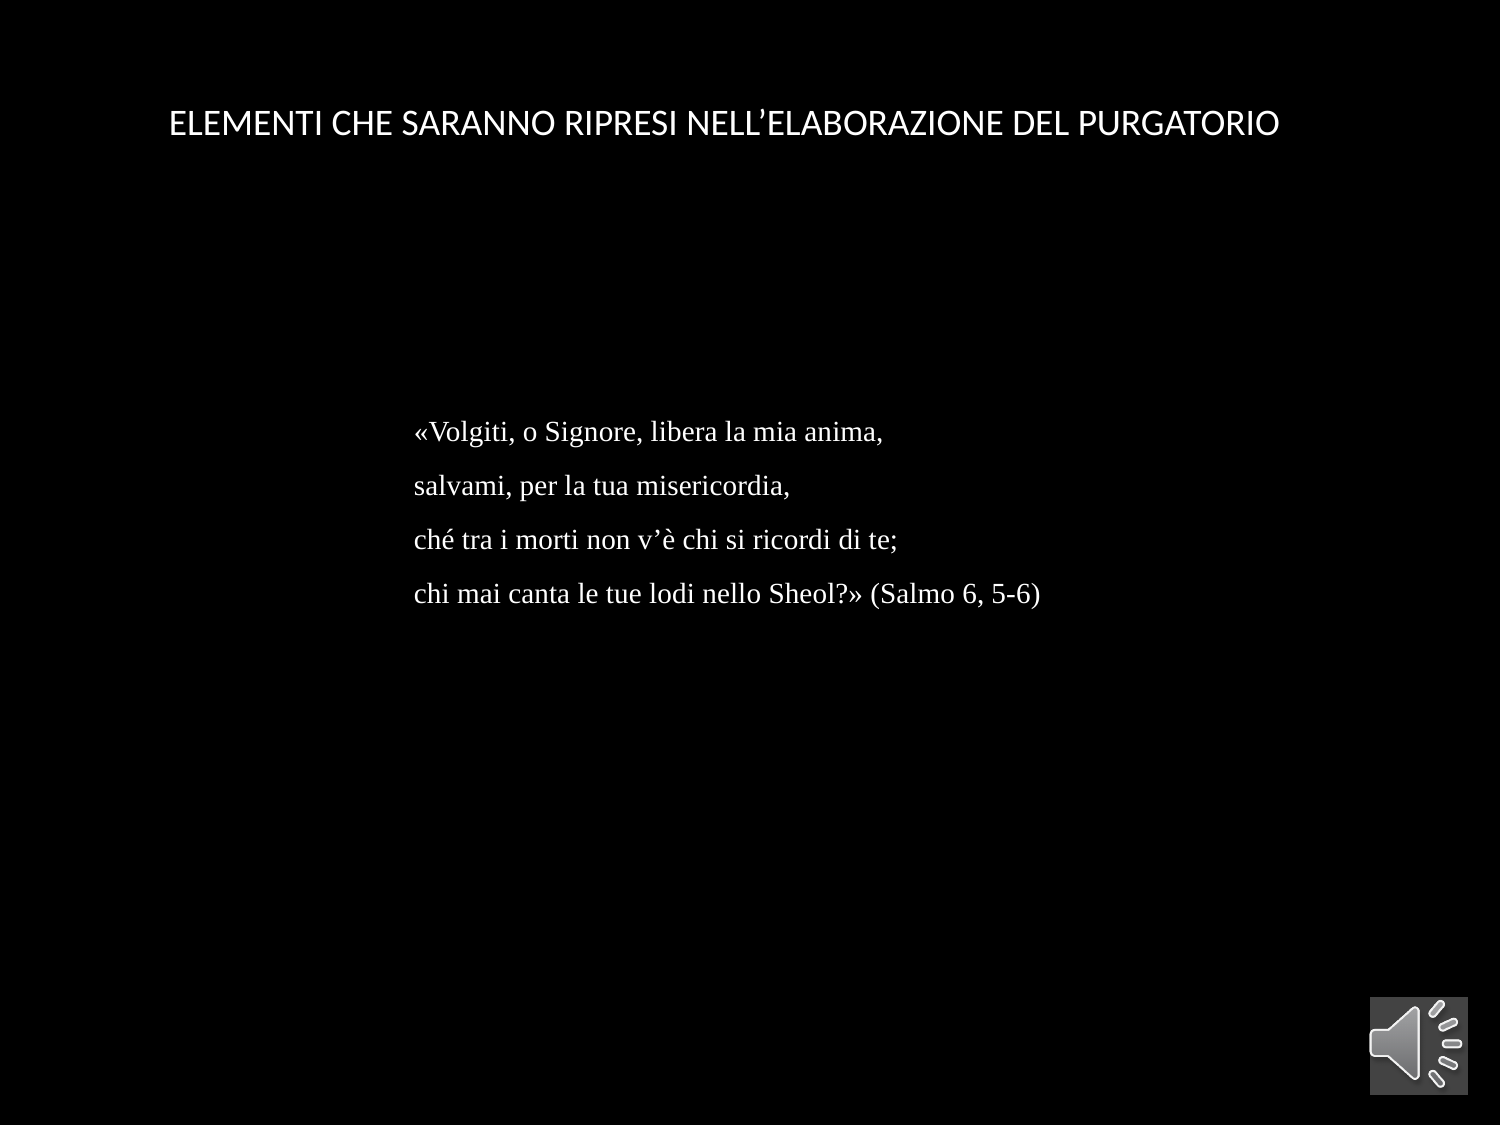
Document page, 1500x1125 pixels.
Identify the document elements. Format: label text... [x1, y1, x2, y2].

text_box ELEMENTI CHE SARANNO RIPRESI NELL’ELABORAZIONE DEL PURGATORIO [154, 90, 1296, 151]
text_box «Volgiti, o Signore, libera la mia anima, salvami, per la tua misericordia, ché tra i morti non v’è chi si ricordi di te; chi mai canta le tue lodi nello Sheol?» (Salmo 6, 5-6) [399, 402, 1150, 617]
picture [1368, 996, 1469, 1097]
